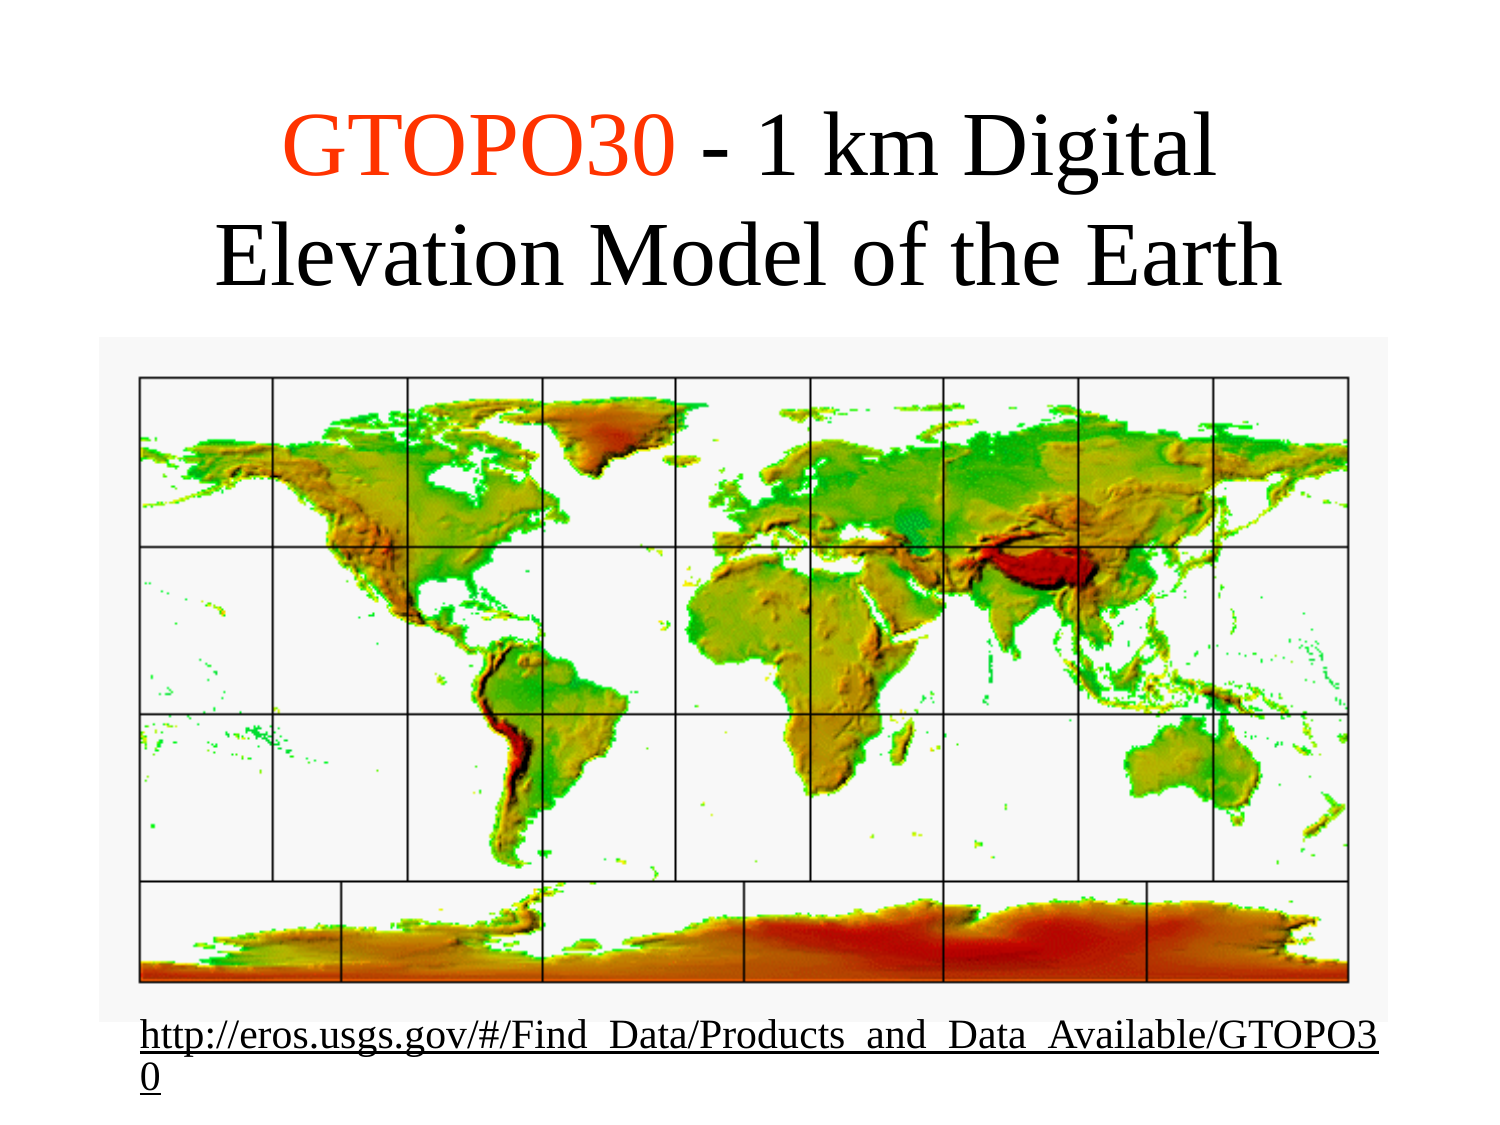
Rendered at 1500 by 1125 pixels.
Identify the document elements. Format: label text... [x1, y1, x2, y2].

text_box http://eros.usgs.gov/#/Find_Data/Products_and_Data_Available/GTOPO30 [124, 999, 1413, 1115]
title GTOPO30 - 1 km Digital Elevation Model of the Earth [112, 99, 1388, 288]
picture [99, 337, 1388, 1022]
